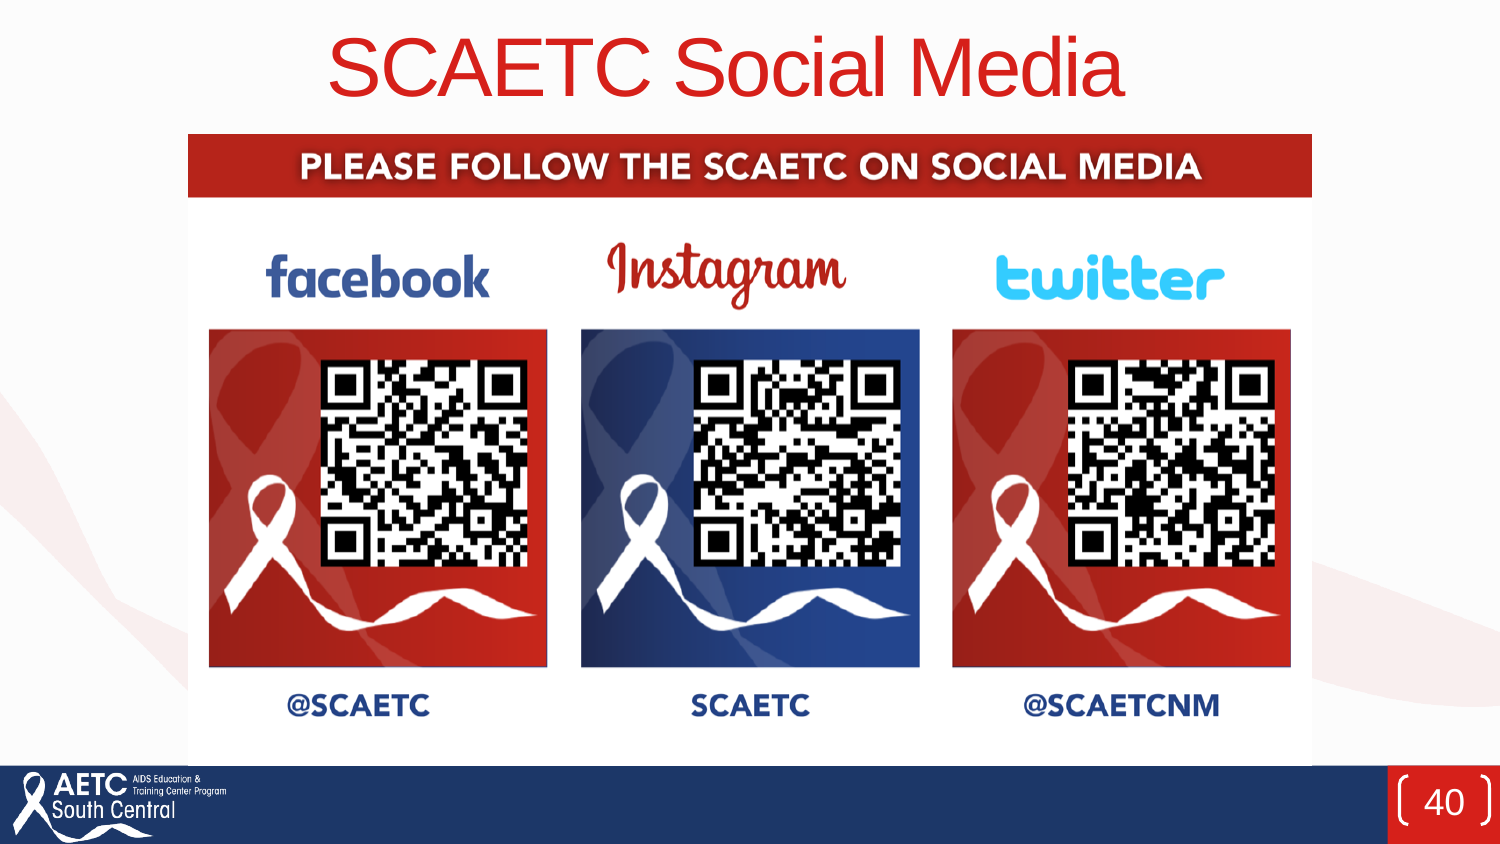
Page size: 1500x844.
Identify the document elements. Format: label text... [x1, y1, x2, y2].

title SCAETC Social Media [75, 33, 1400, 92]
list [188, 133, 1312, 767]
slide_number 40 [1397, 774, 1492, 827]
picture [12, 770, 227, 844]
